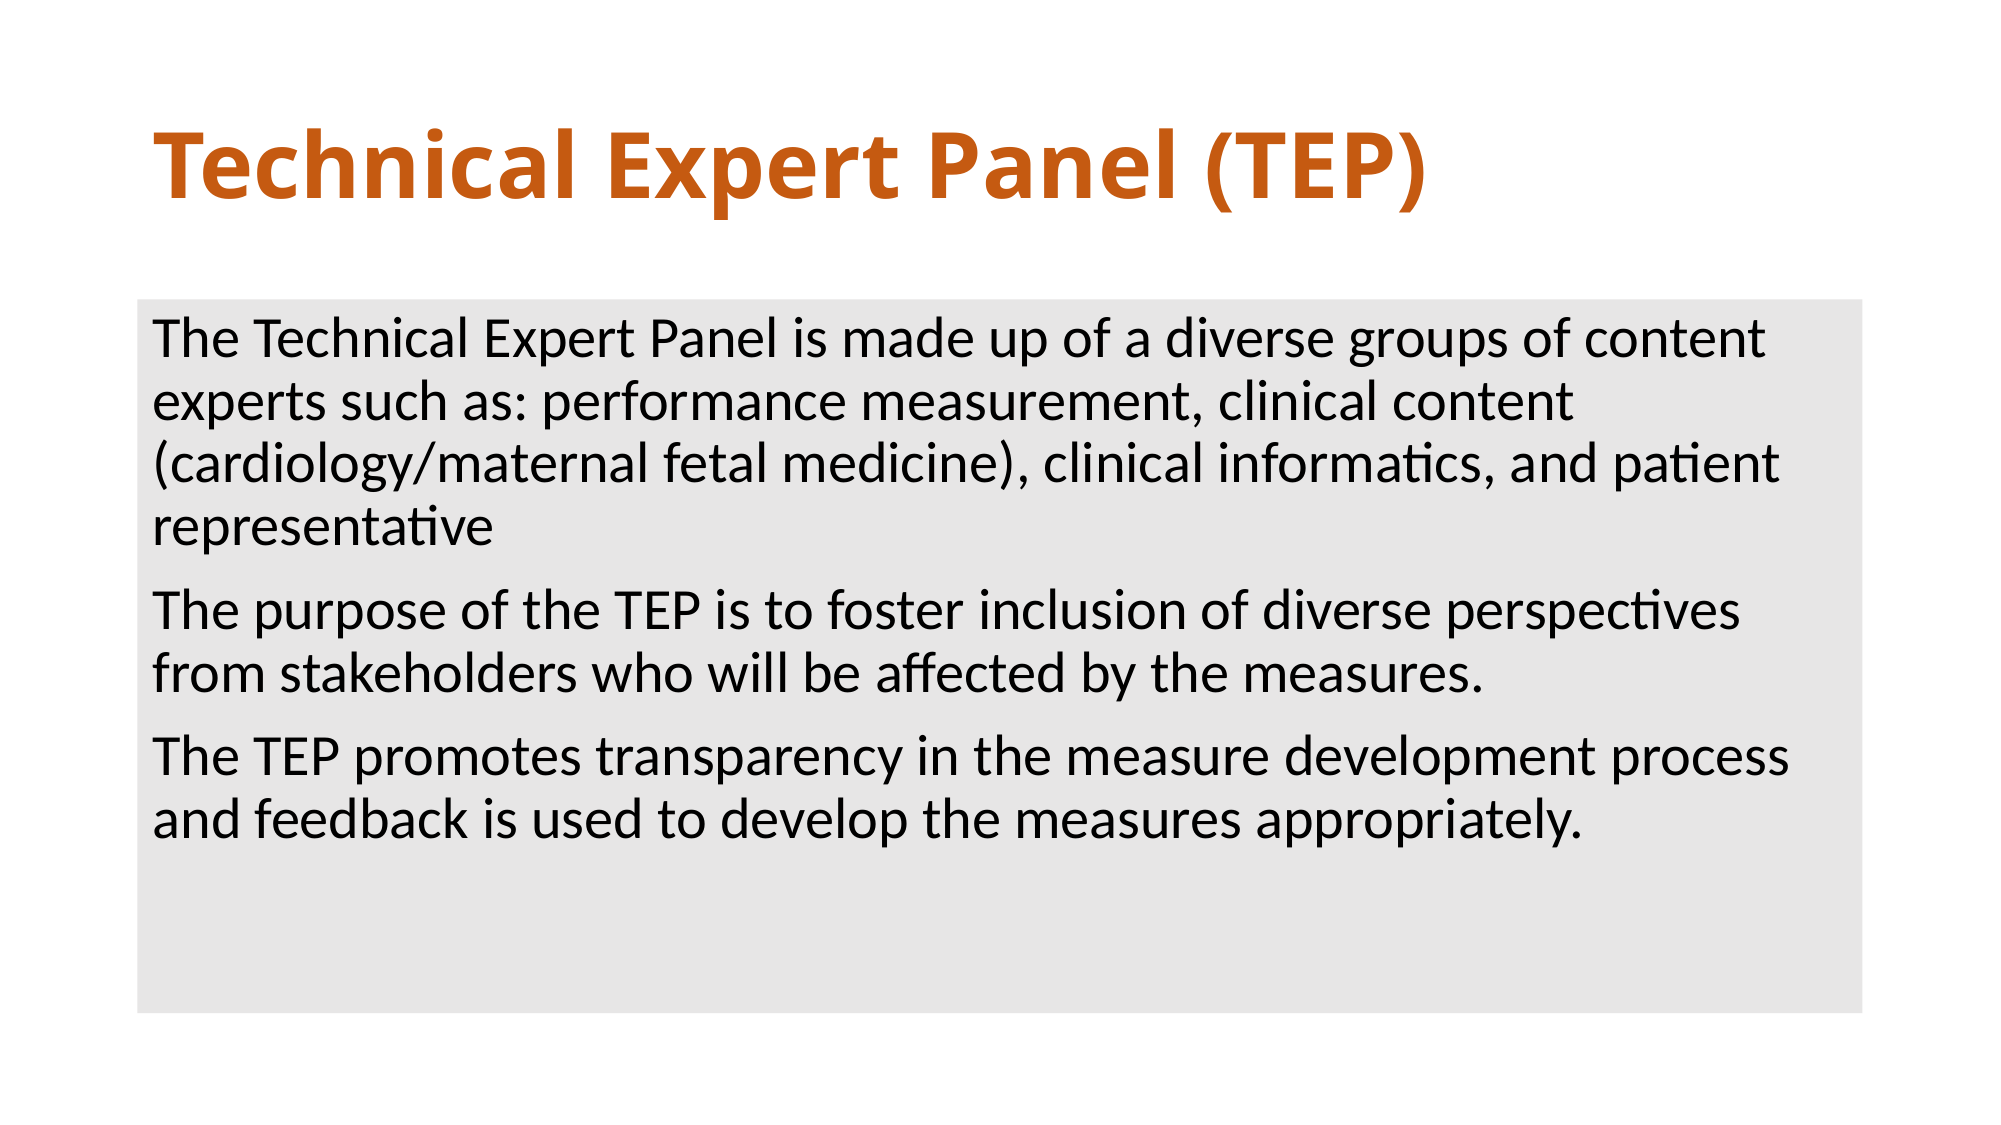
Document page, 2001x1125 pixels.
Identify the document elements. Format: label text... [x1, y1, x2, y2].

title Technical Expert Panel (TEP) [137, 59, 1863, 278]
list The Technical Expert Panel is made up of a diverse groups of content experts such as: performance measurement, clinical content (cardiology/maternal fetal medicine), clinical informatics, and patient representative The purpose of the TEP is to foster inclusion of diverse perspectives from stakeholders who will be affected by the measures. The TEP promotes transparency in the measure development process and feedback is used to develop the measures appropriately. [137, 299, 1863, 1014]
